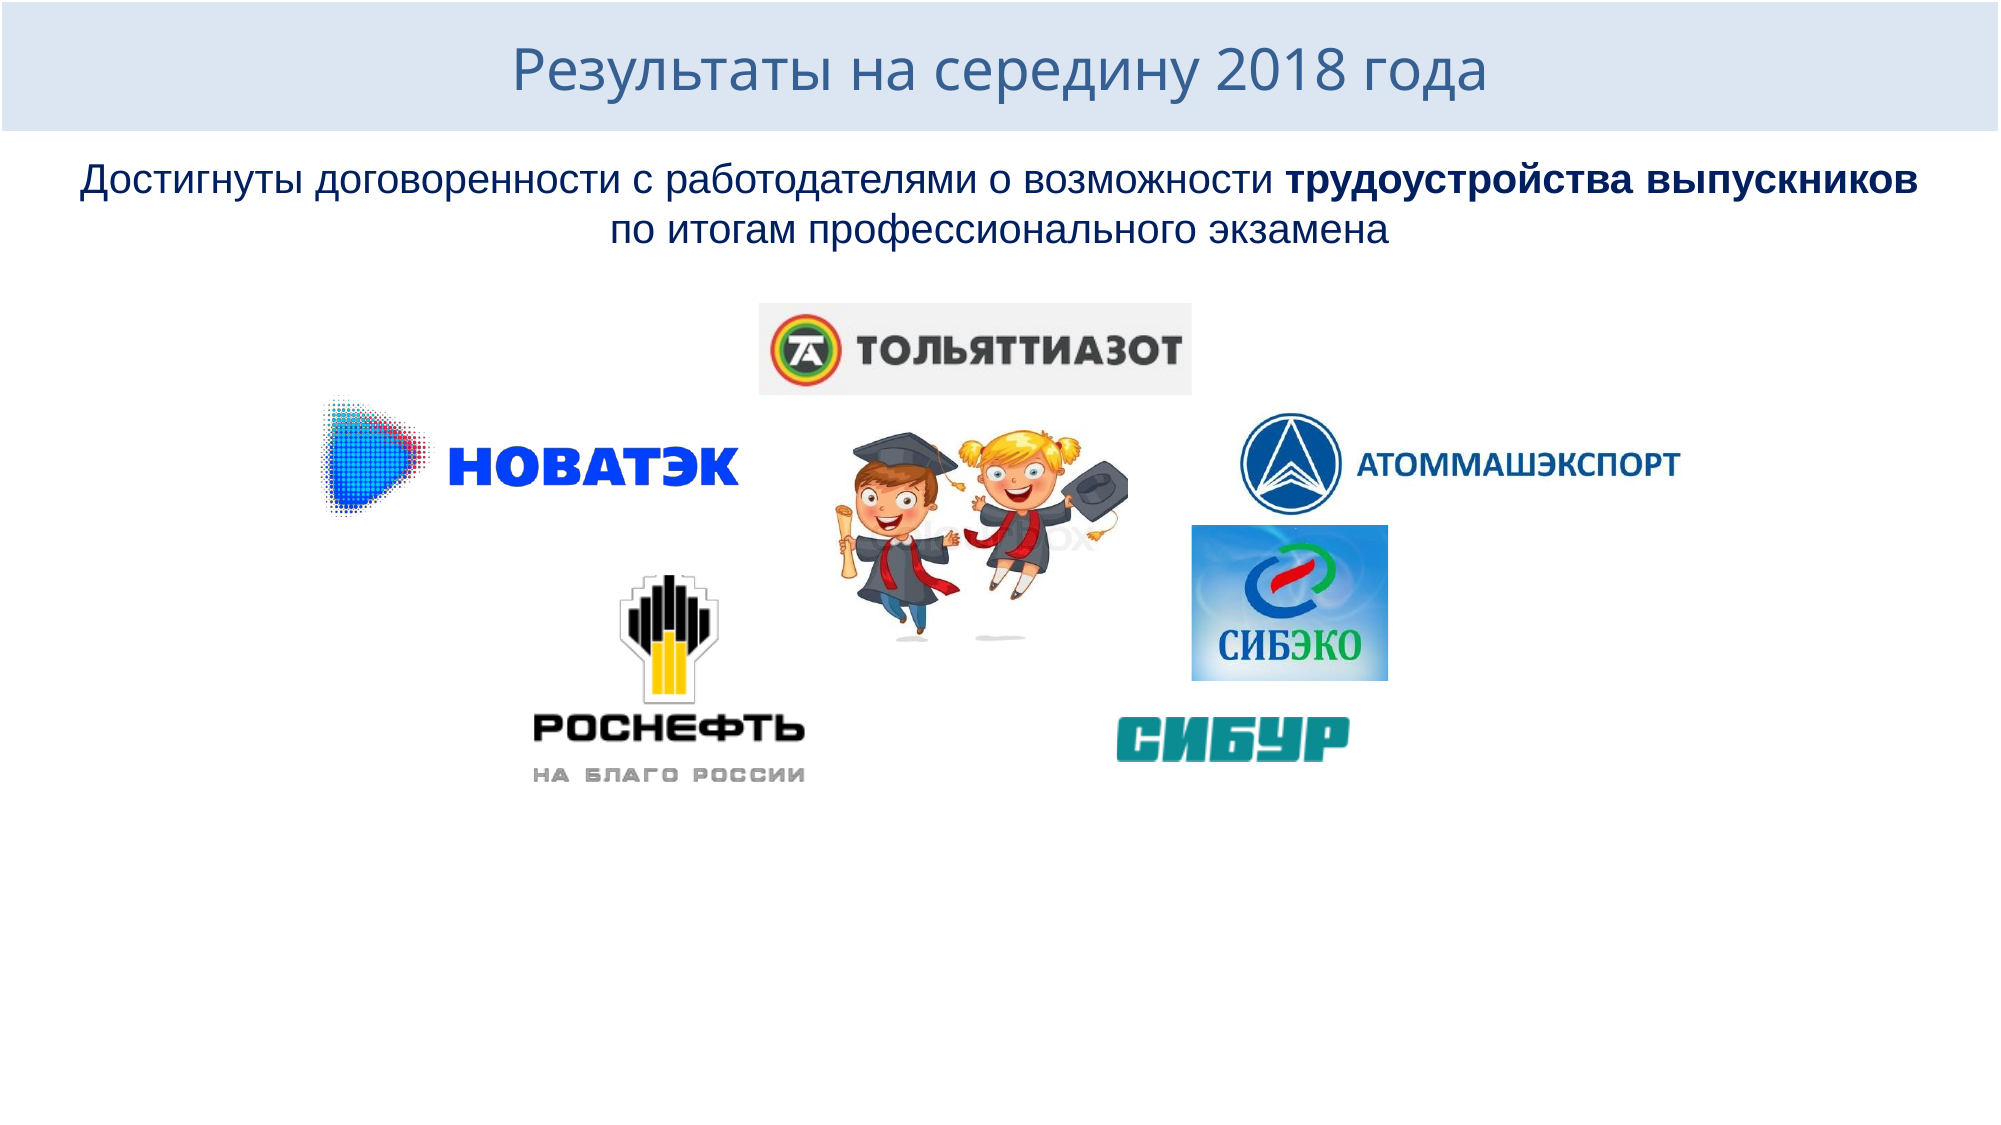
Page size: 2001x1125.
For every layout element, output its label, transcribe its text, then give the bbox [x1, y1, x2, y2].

text_box [758, 303, 1192, 395]
text_box [1191, 525, 1389, 681]
text_box [1128, 379, 1793, 547]
text_box [320, 395, 739, 517]
text_box [835, 430, 1136, 642]
text_box [533, 575, 808, 805]
text_box Достигнуты договоренности с работодателями о возможности трудоустройства выпускников по итогам профессионального экзамена [70, 149, 1929, 252]
text_box [1116, 717, 1350, 762]
text_box Результаты на середину 2018 года [0, 0, 2000, 135]
